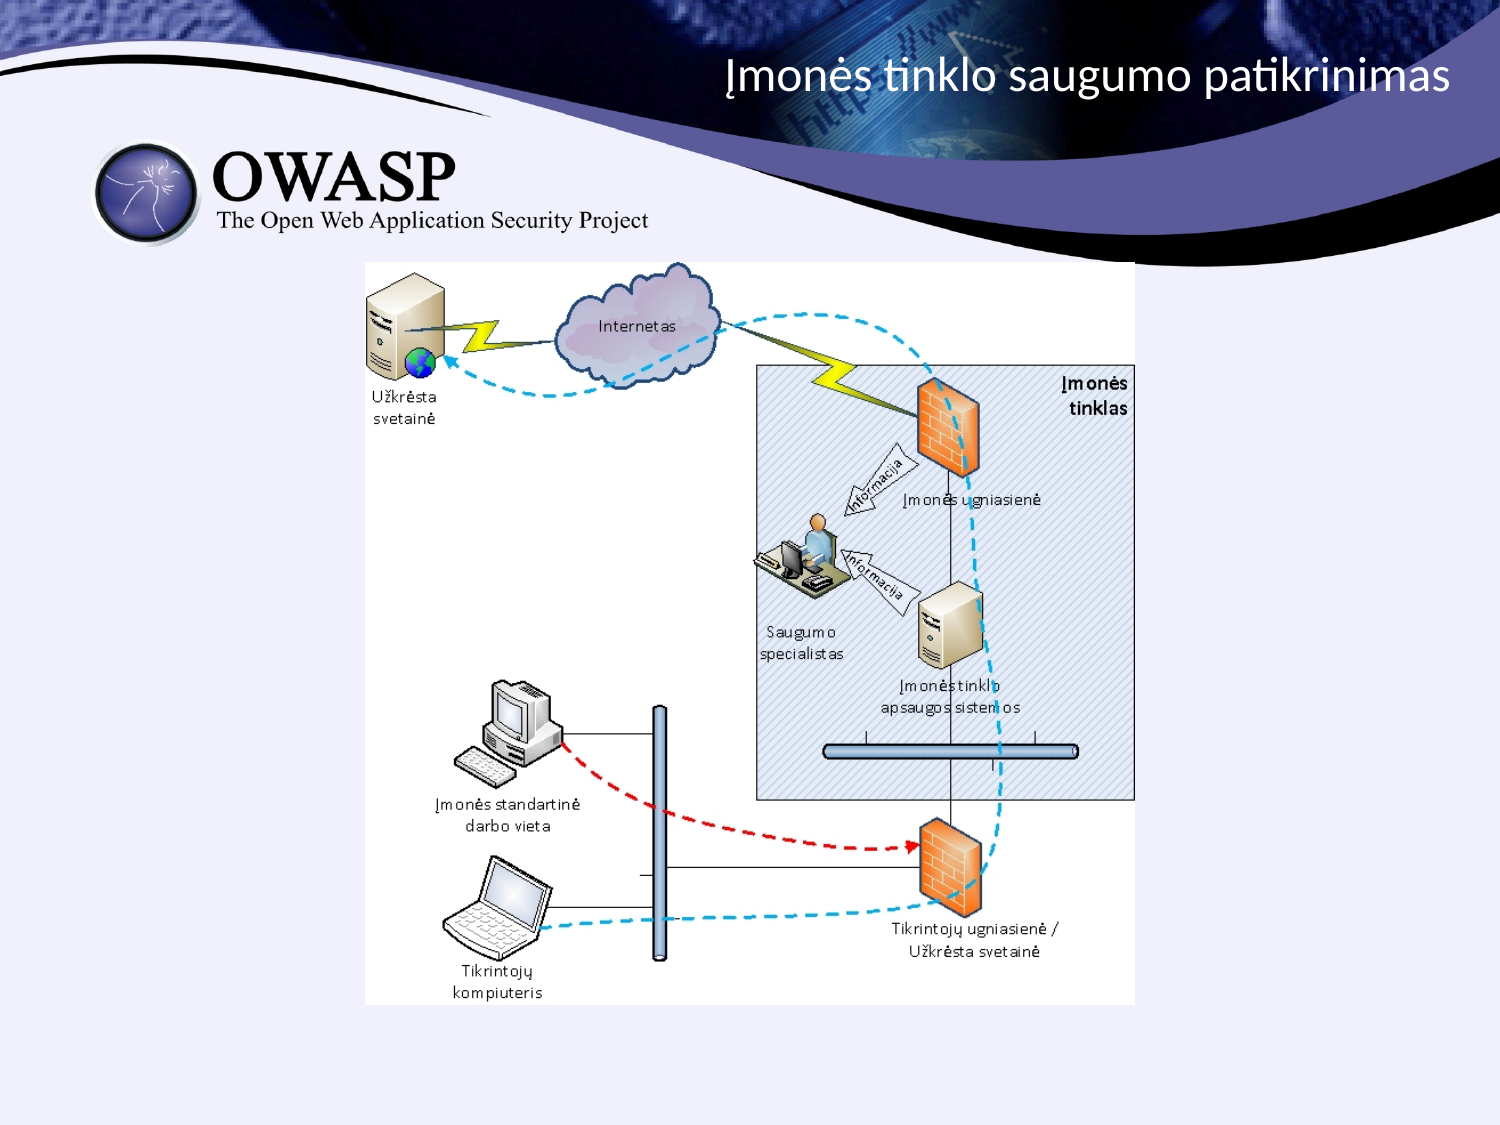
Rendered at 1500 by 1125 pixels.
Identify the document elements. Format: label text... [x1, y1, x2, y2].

picture [0, 0, 1500, 1125]
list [364, 262, 1136, 1006]
title Įmonės tinklo saugumo patikrinimas [699, 12, 1475, 130]
